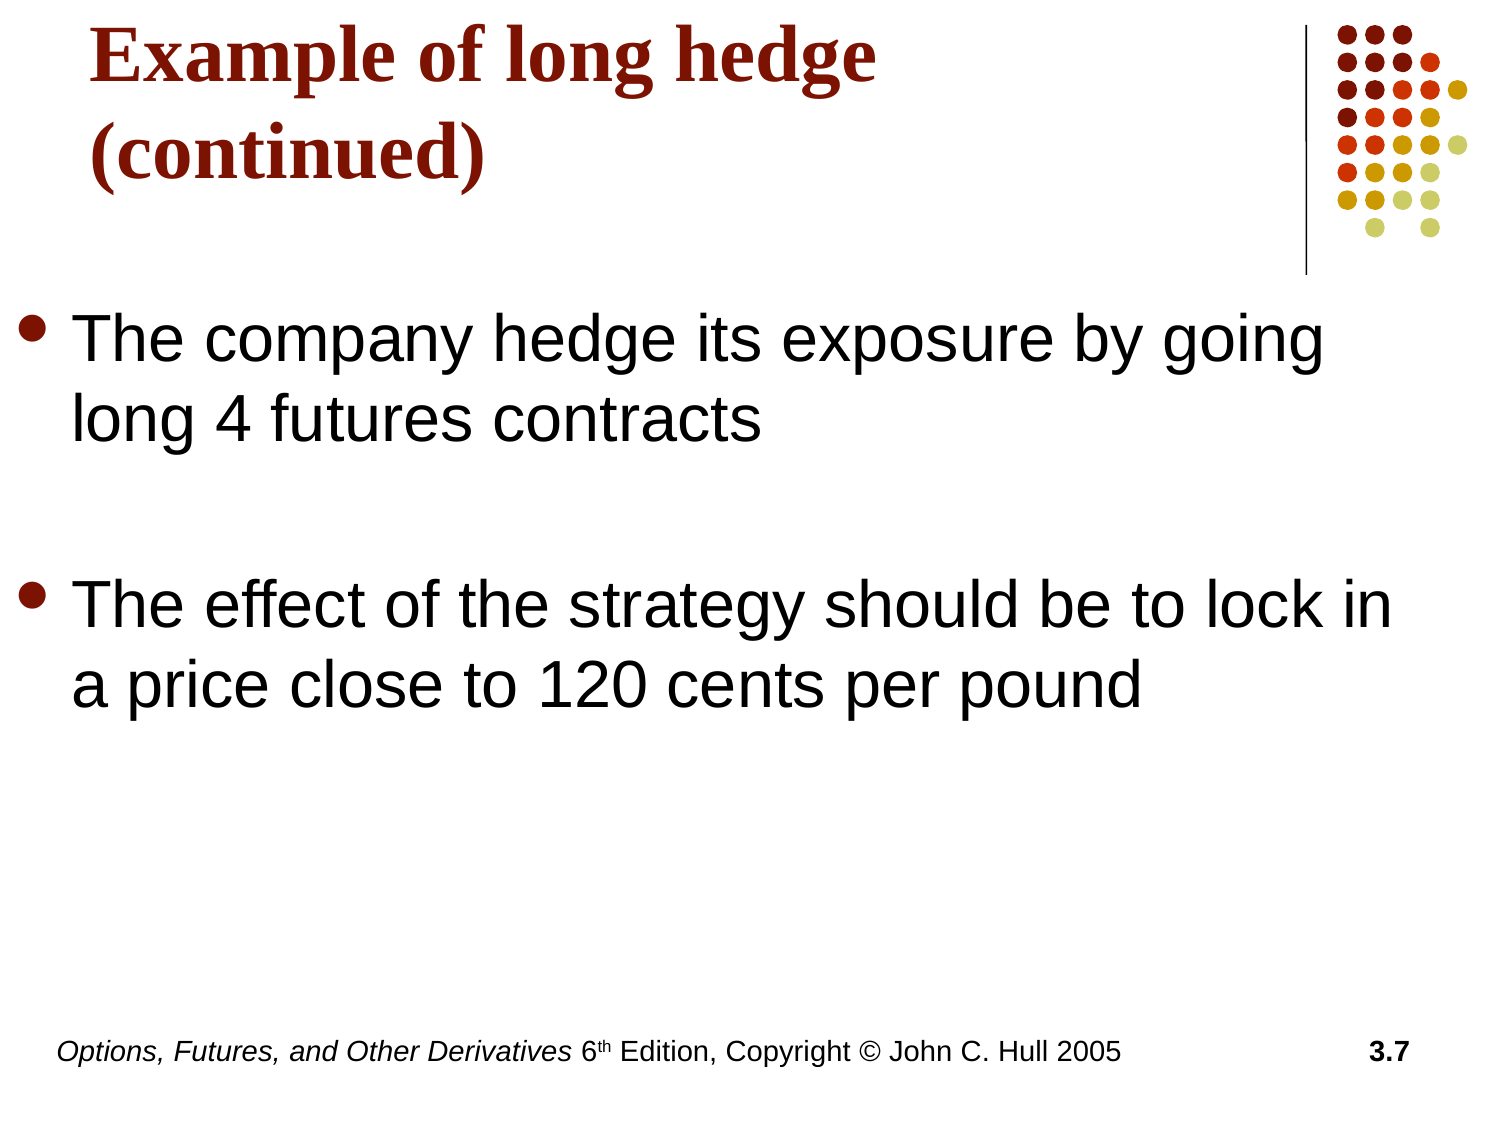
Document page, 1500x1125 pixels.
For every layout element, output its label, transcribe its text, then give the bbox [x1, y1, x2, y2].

title Example of long hedge (continued) [74, 19, 1313, 176]
text_box [512, 1024, 988, 1100]
list The company hedge its exposure by going long 4 futures contracts The effect of the strategy should be to lock in a price close to 120 cents per pound [0, 287, 1463, 813]
slide_number 3.7 [1074, 1024, 1426, 1101]
text_box [112, 1024, 425, 1100]
footer Options, Futures, and Other Derivatives 6th Edition, Copyright © John C. Hull 2005 [40, 1024, 1074, 1101]
